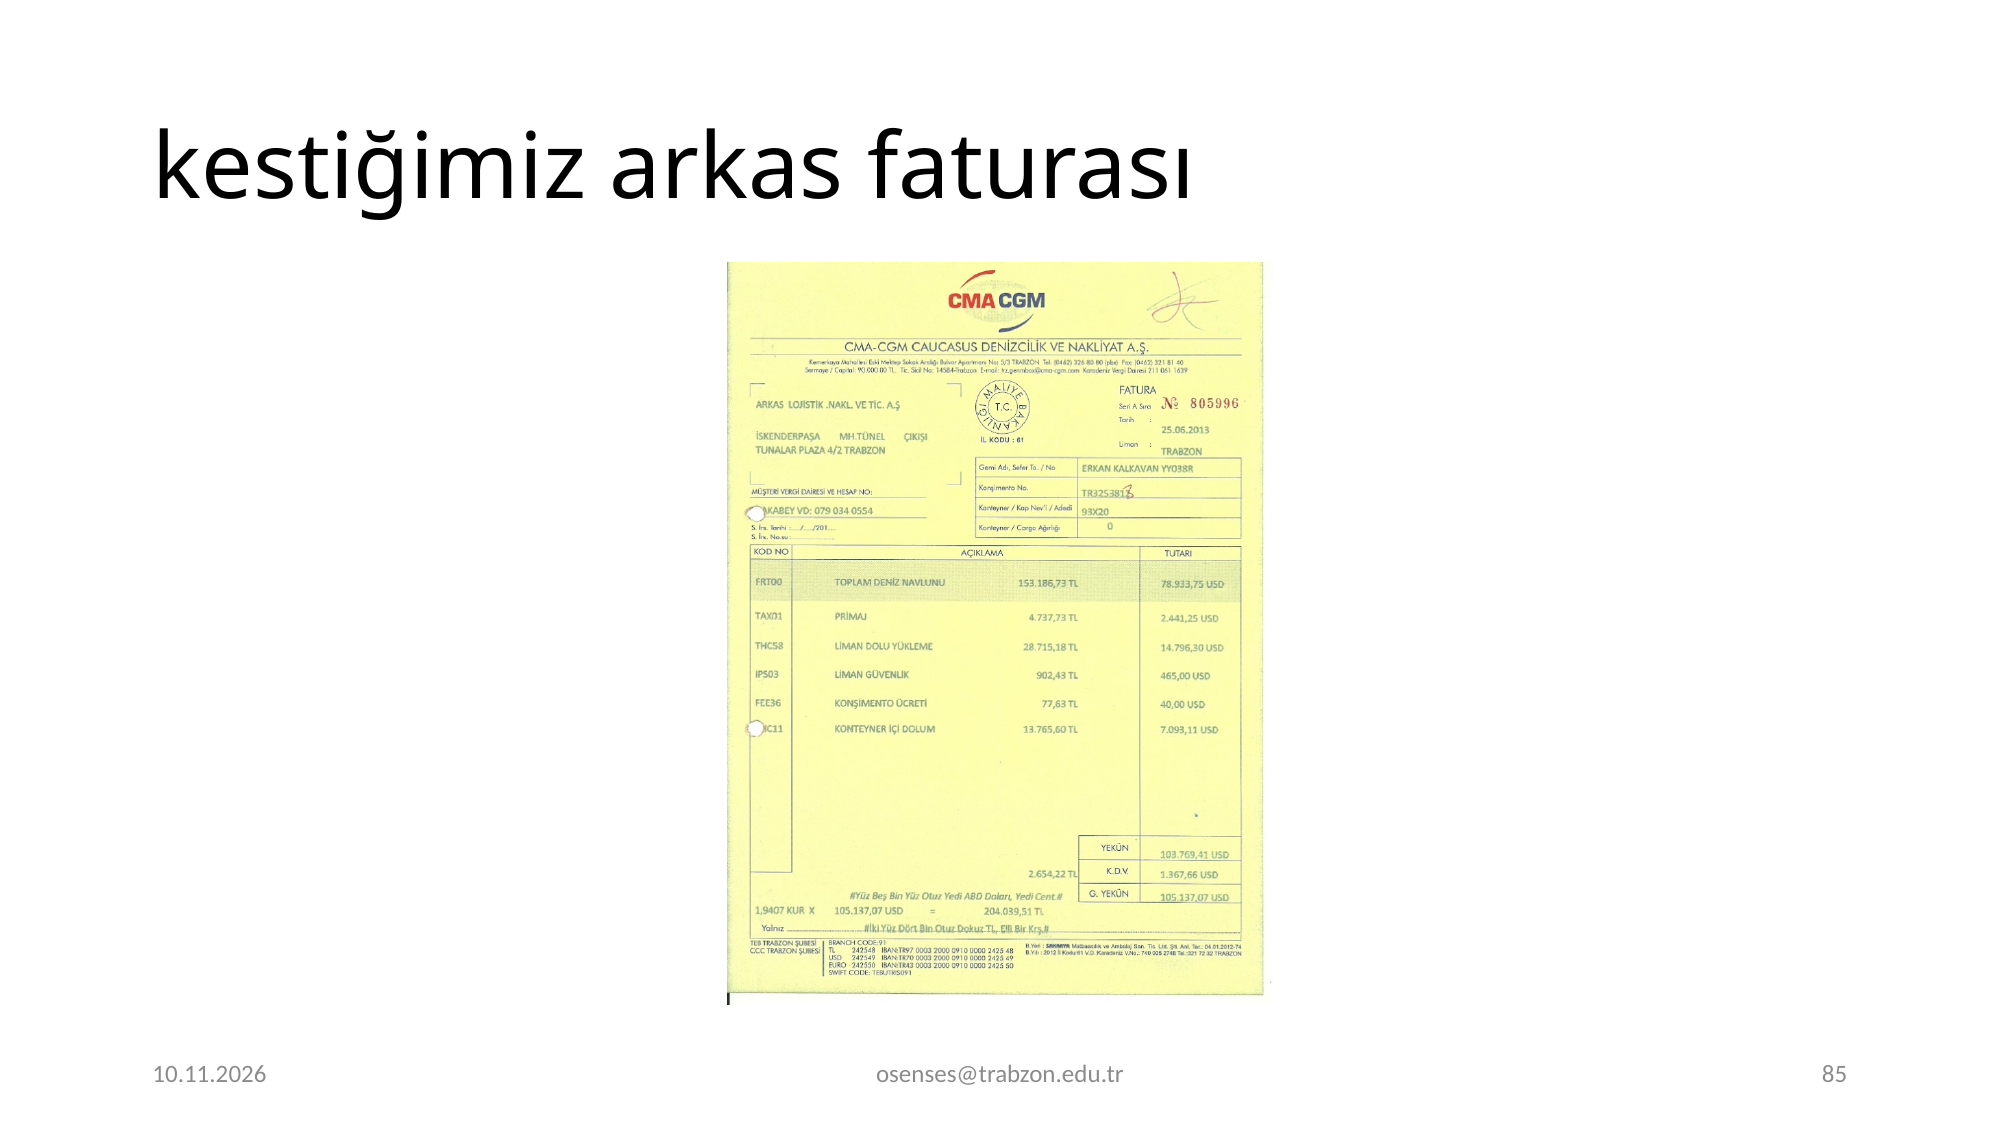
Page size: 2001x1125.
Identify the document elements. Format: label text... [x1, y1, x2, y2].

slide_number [137, 1042, 588, 1103]
footer osenses@trabzon.edu.tr [662, 1042, 1338, 1103]
slide_number 85 [1412, 1042, 1863, 1103]
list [727, 262, 1273, 1005]
title kestiğimiz arkas faturası [137, 59, 1863, 278]
